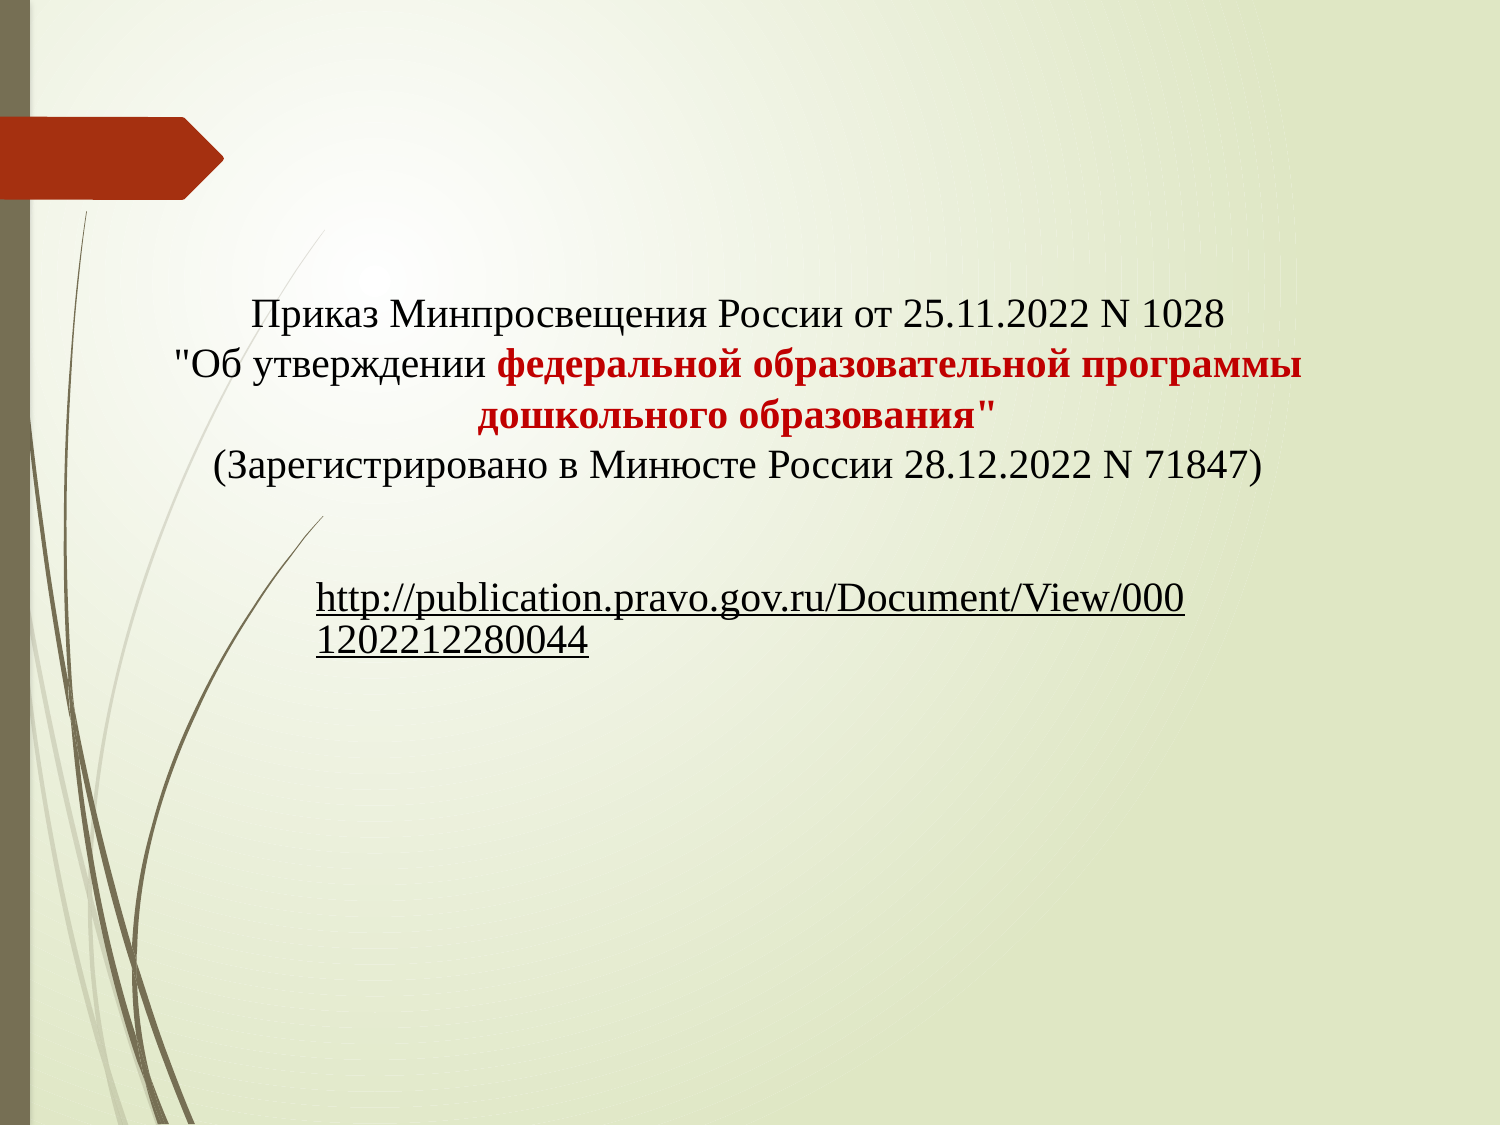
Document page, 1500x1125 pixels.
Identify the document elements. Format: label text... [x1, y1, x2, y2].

text_box http://publication.pravo.gov.ru/Document/View/0001202212280044 [301, 562, 1220, 678]
text_box Приказ Минпросвещения России от 25.11.2022 N 1028 "Об утверждении федеральной образовательной программы дошкольного образования" (Зарегистрировано в Минюсте России 28.12.2022 N 71847) [147, 278, 1329, 494]
